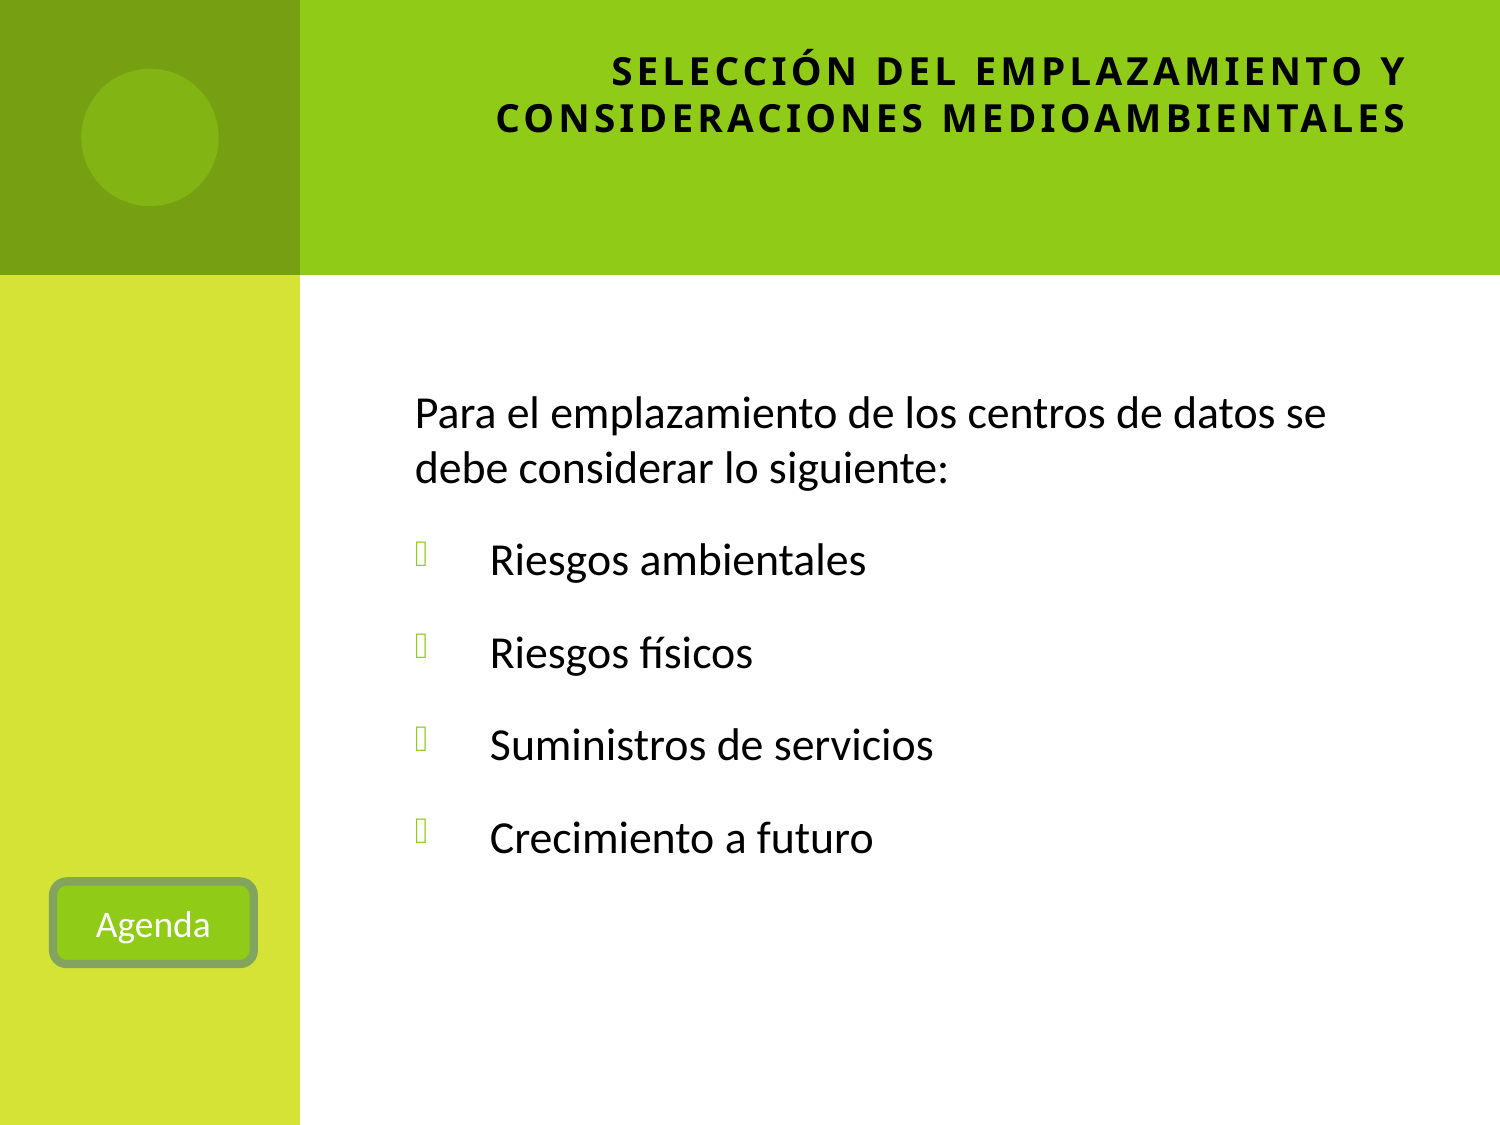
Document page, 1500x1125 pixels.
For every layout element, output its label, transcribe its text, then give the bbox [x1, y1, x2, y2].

text_box Agenda [48, 877, 258, 969]
list Para el emplazamiento de los centros de datos se debe considerar lo siguiente: Riesgos ambientales Riesgos físicos Suministros de servicios Crecimiento a futuro [399, 375, 1425, 1005]
title Selección del Emplazamiento y Consideraciones Medioambientales [399, 37, 1425, 225]
